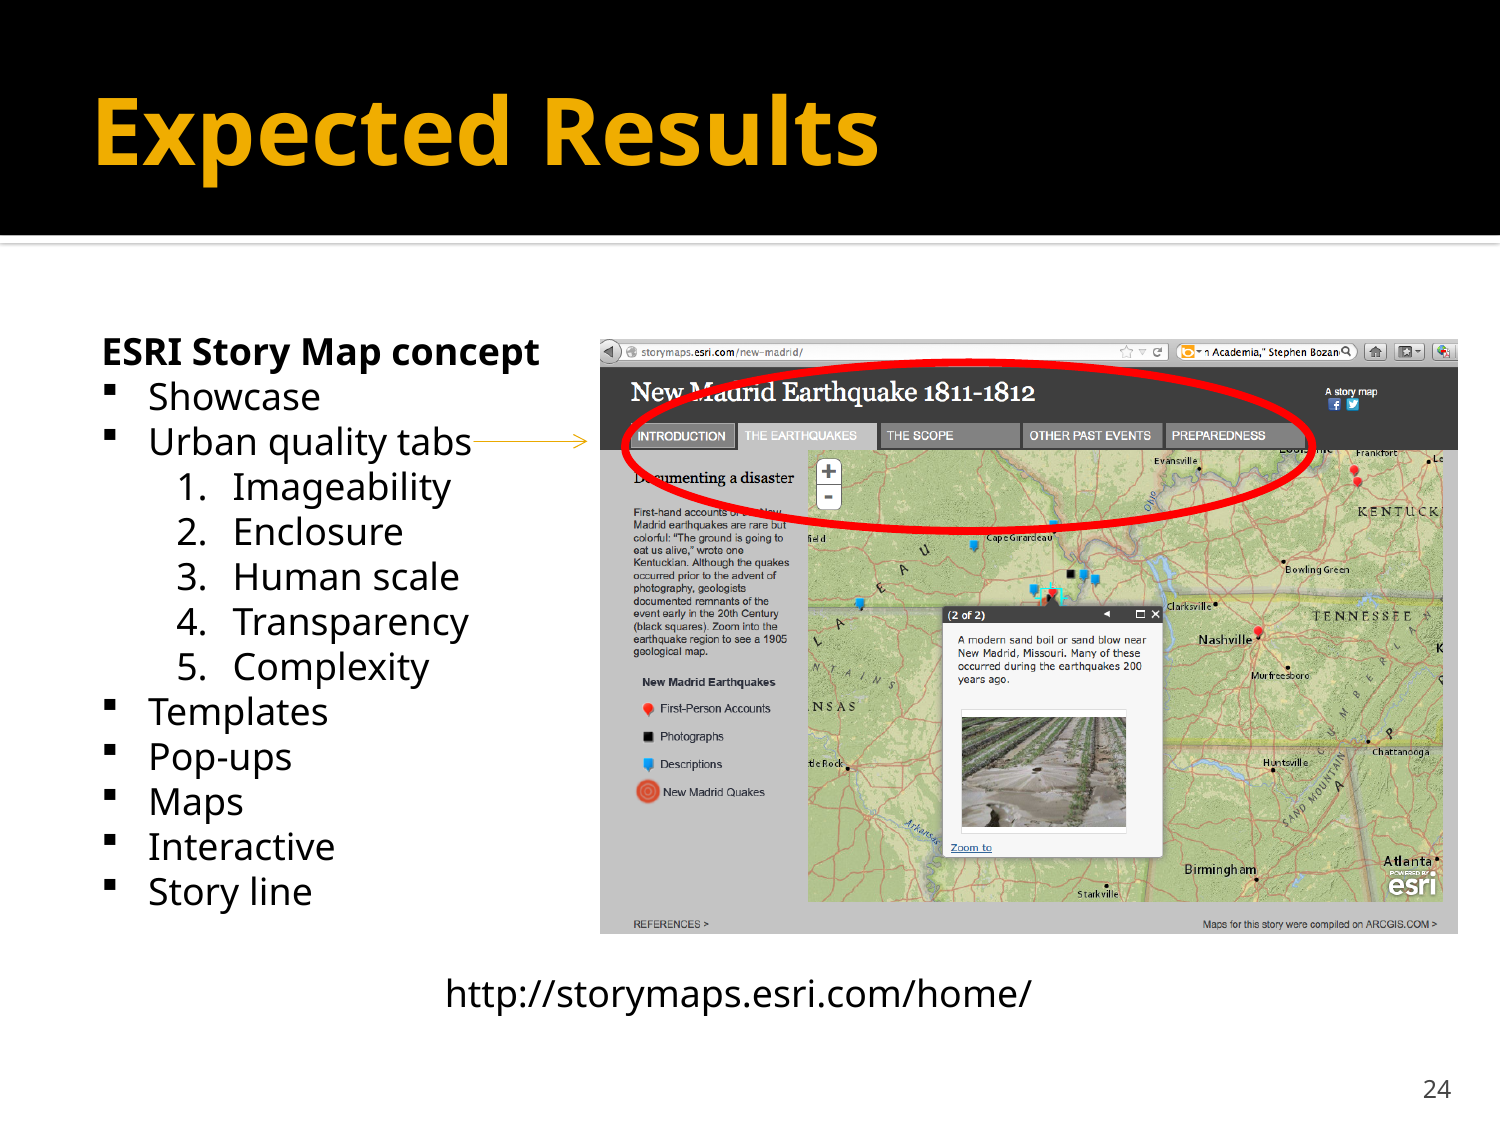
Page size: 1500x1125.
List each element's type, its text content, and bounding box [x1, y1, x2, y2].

slide_number 24 [1345, 1062, 1467, 1108]
title Expected Results [75, 24, 1425, 231]
text_box http://storymaps.esri.com/home/ [430, 962, 1048, 1023]
picture [599, 339, 1458, 934]
text_box ESRI Story Map concept Showcase Urban quality tabs Imageability Enclosure Human scale Transparency Complexity Templates Pop-ups Maps Interactive Story line [86, 320, 556, 920]
